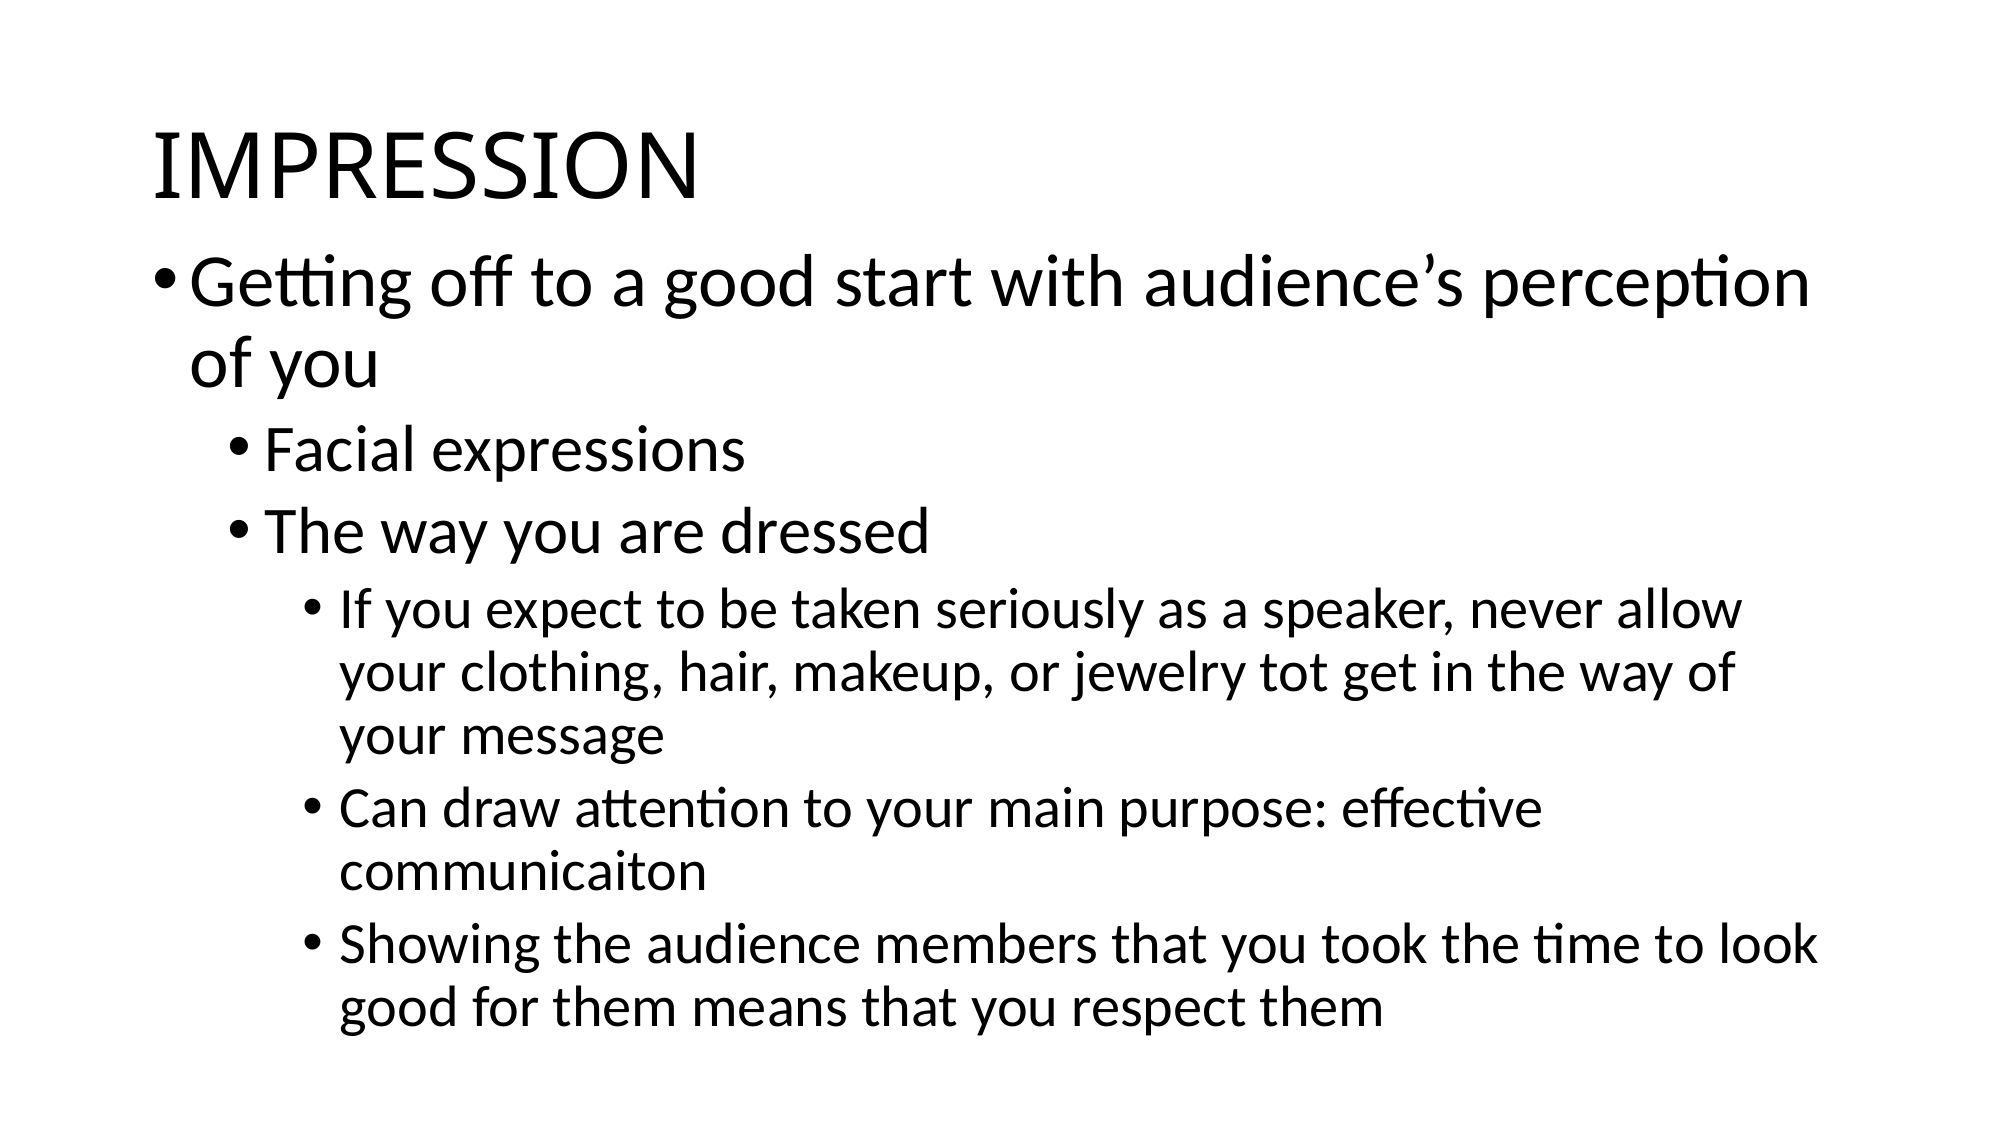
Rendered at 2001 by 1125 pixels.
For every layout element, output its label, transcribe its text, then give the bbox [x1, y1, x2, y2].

title IMPRESSION [137, 59, 1863, 233]
list Getting off to a good start with audience’s perception of you Facial expressions The way you are dressed If you expect to be taken seriously as a speaker, never allow your clothing, hair, makeup, or jewelry tot get in the way of your message Can draw attention to your main purpose: effective communicaiton Showing the audience members that you took the time to look good for them means that you respect them [137, 233, 1863, 1125]
